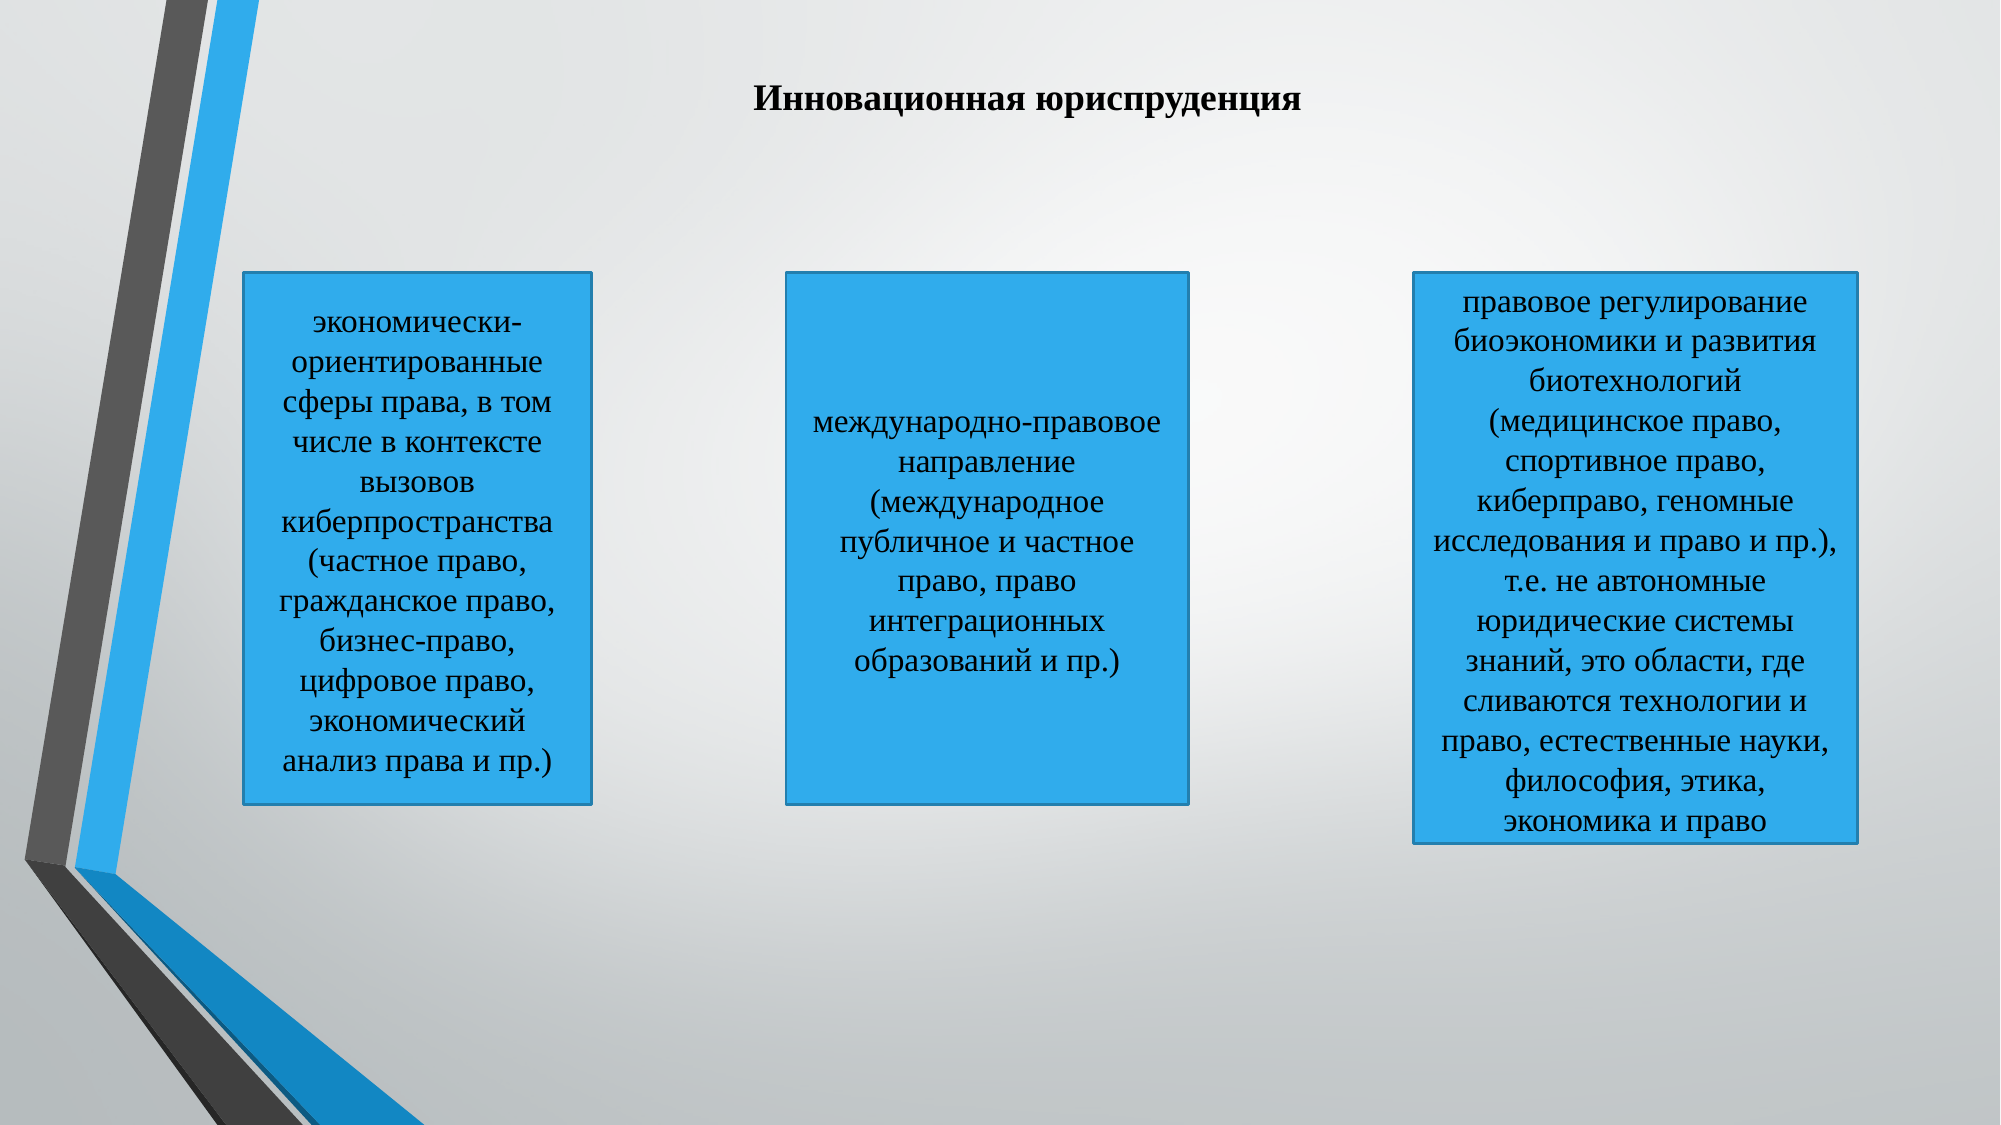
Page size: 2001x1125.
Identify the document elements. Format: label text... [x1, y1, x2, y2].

text_box Инновационная юриспруденция [177, 61, 1808, 173]
text_box экономически-ориентированные сферы права, в том числе в контексте вызовов киберпространства (частное право, гражданское право, бизнес-право, цифровое право, экономический анализ права и пр.) [242, 271, 593, 806]
text_box международно-правовое направление (международное публичное и частное право, право интеграционных образований и пр.) [785, 271, 1190, 806]
text_box правовое регулирование биоэкономики и развития биотехнологий (медицинское право, спортивное право, киберправо, геномные исследования и право и пр.), т.е. не автономные юридические системы знаний, это области, где сливаются технологии и право, естественные науки, философия, этика, экономика и право [1412, 271, 1859, 845]
